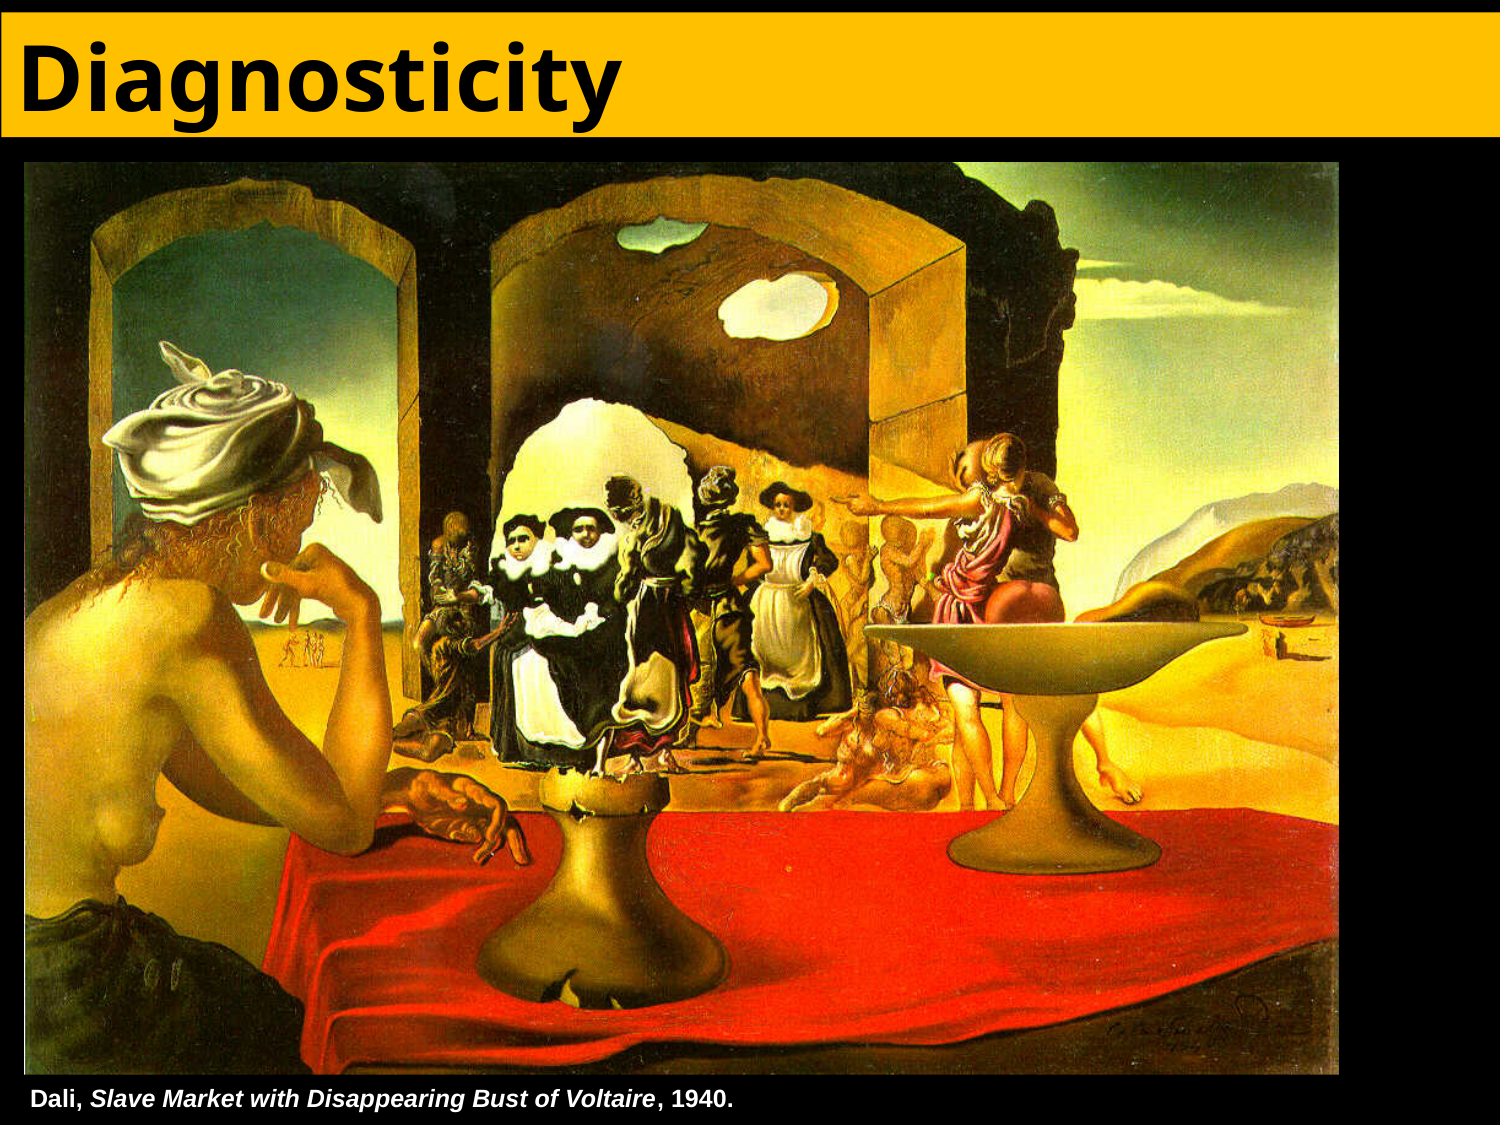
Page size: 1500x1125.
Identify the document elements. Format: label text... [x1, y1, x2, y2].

picture [24, 162, 1339, 1076]
text_box Diagnosticity [1, 12, 1500, 138]
text_box Dali, Slave Market with Disappearing Bust of Voltaire, 1940. [15, 1074, 750, 1120]
